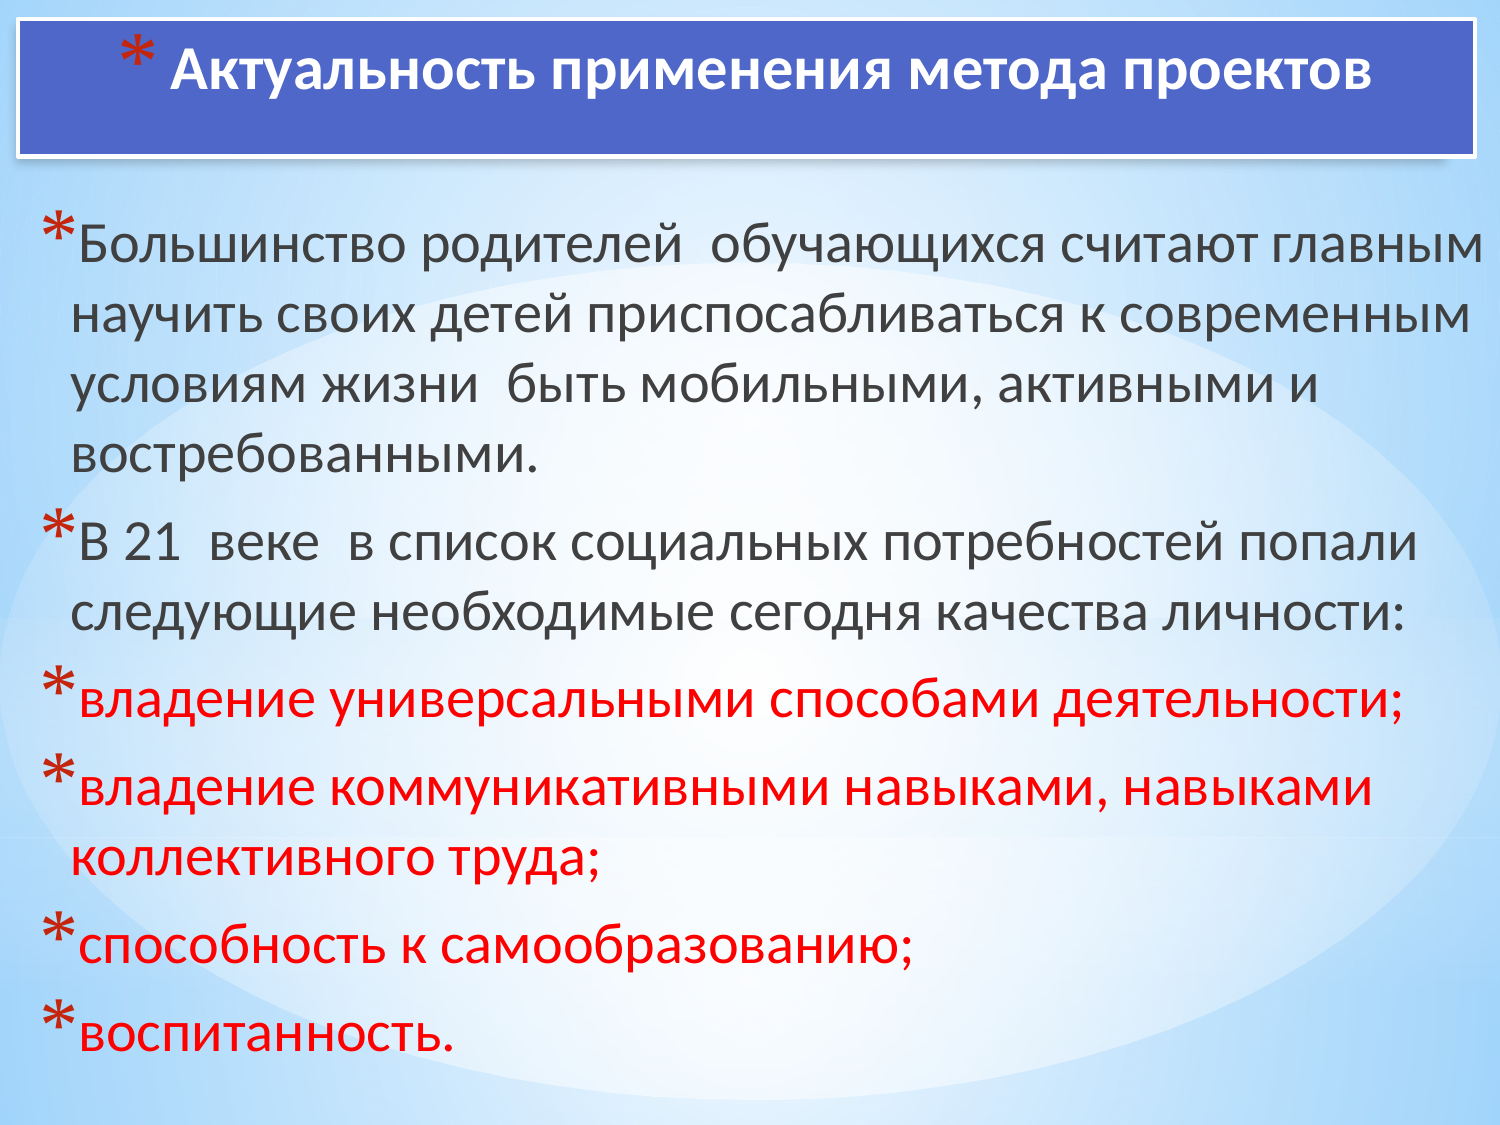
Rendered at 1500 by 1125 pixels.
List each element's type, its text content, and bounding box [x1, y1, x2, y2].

title Актуальность применения метода проектов [16, 17, 1477, 159]
list Большинство родителей обучающихся считают главным научить своих детей приспосабливаться к современным условиям жизни быть мобильными, активными и востребованными. В 21 веке в список социальных потребностей попали следующие необходимые сегодня качества личности: владение универсальными способами деятельности; владение коммуникативными навыками, навыками коллективного труда; способность к самообразованию; воспитанность. [17, 196, 1500, 1125]
